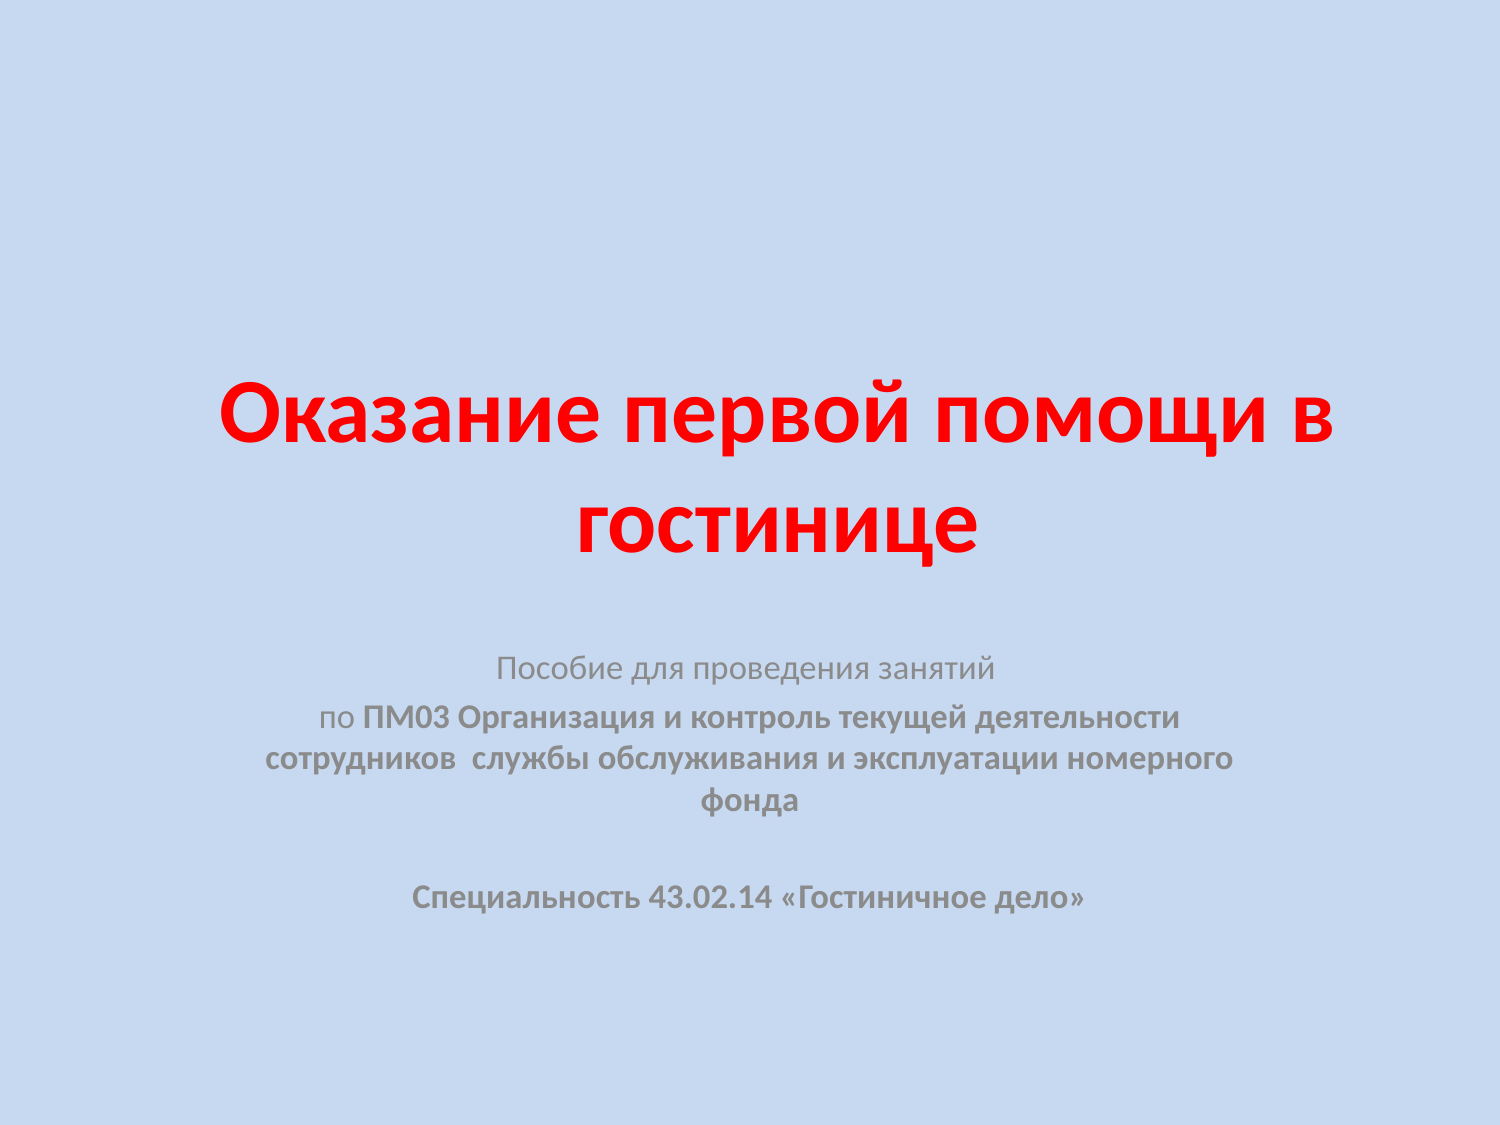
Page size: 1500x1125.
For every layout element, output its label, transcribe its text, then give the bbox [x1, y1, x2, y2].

title Оказание первой помощи в гостинице [140, 339, 1416, 581]
subtitle Пособие для проведения занятий по ПМ03 Организация и контроль текущей деятельности сотрудников службы обслуживания и эксплуатации номерного фонда Специальность 43.02.14 «Гостиничное дело» [225, 637, 1275, 925]
